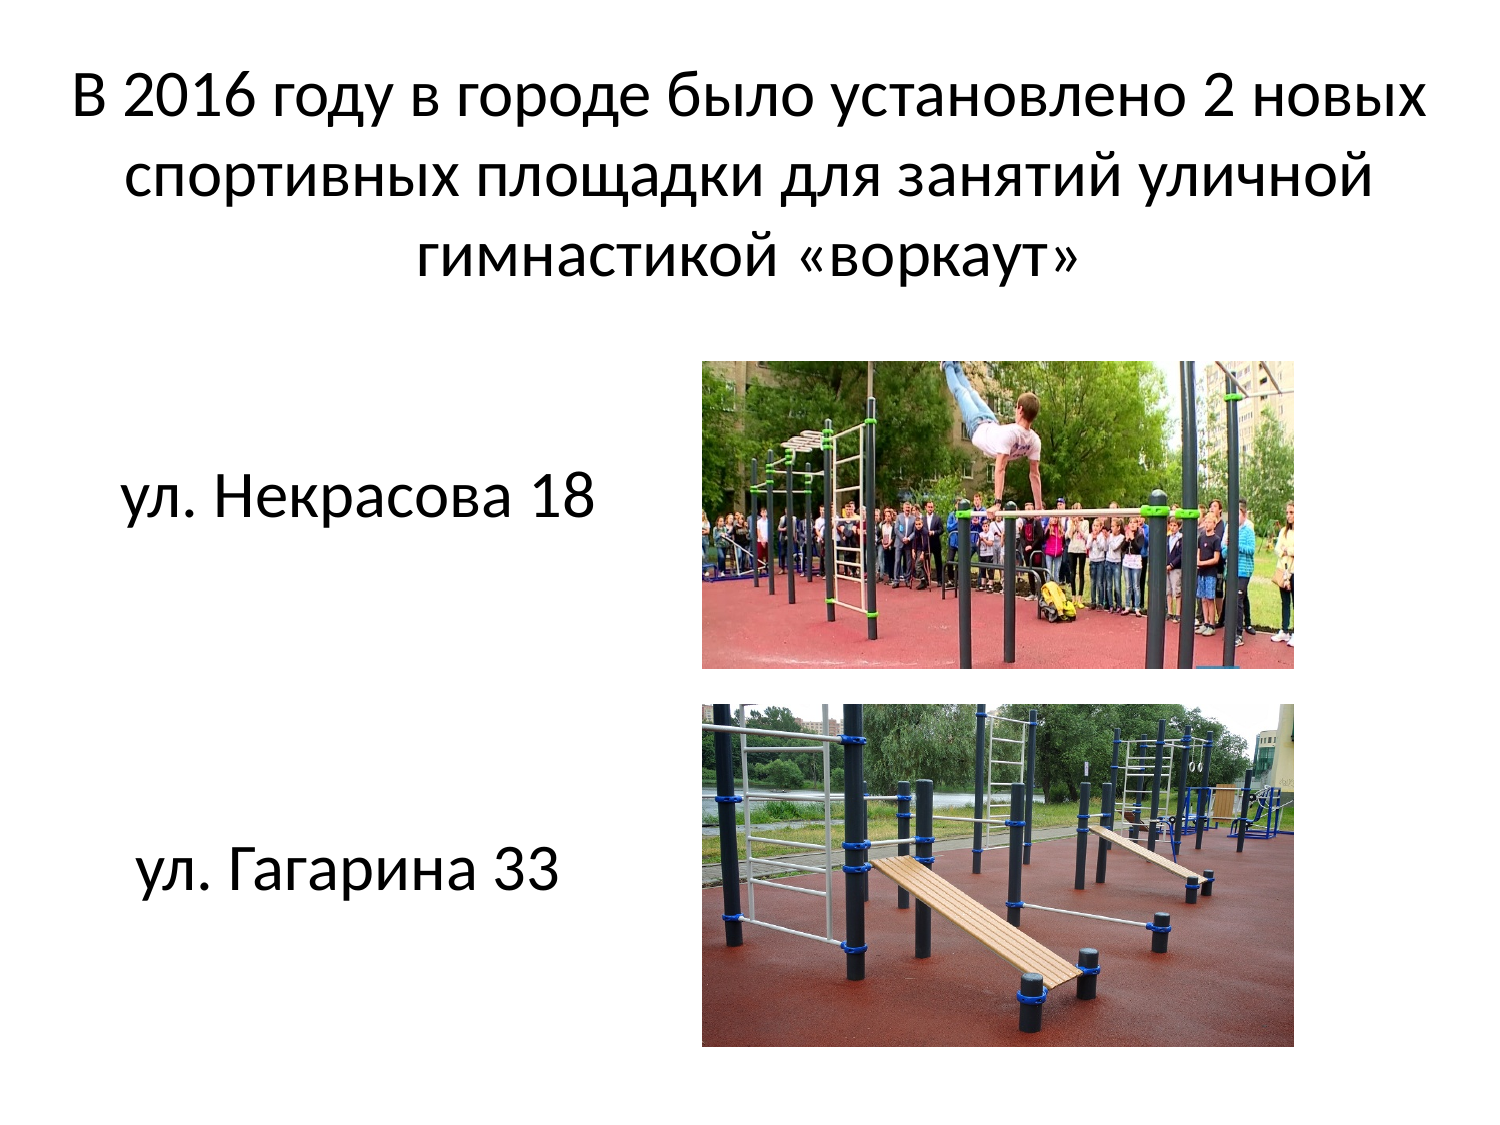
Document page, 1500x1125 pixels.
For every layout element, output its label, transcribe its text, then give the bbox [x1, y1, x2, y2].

list ул. Некрасова 18 ул. Гагарина 33 [0, 349, 1500, 1125]
title В 2016 году в городе было установлено 2 новых спортивных площадки для занятий уличной гимнастикой «воркаут» [0, 0, 1500, 341]
picture [702, 703, 1294, 1048]
picture [702, 361, 1294, 670]
